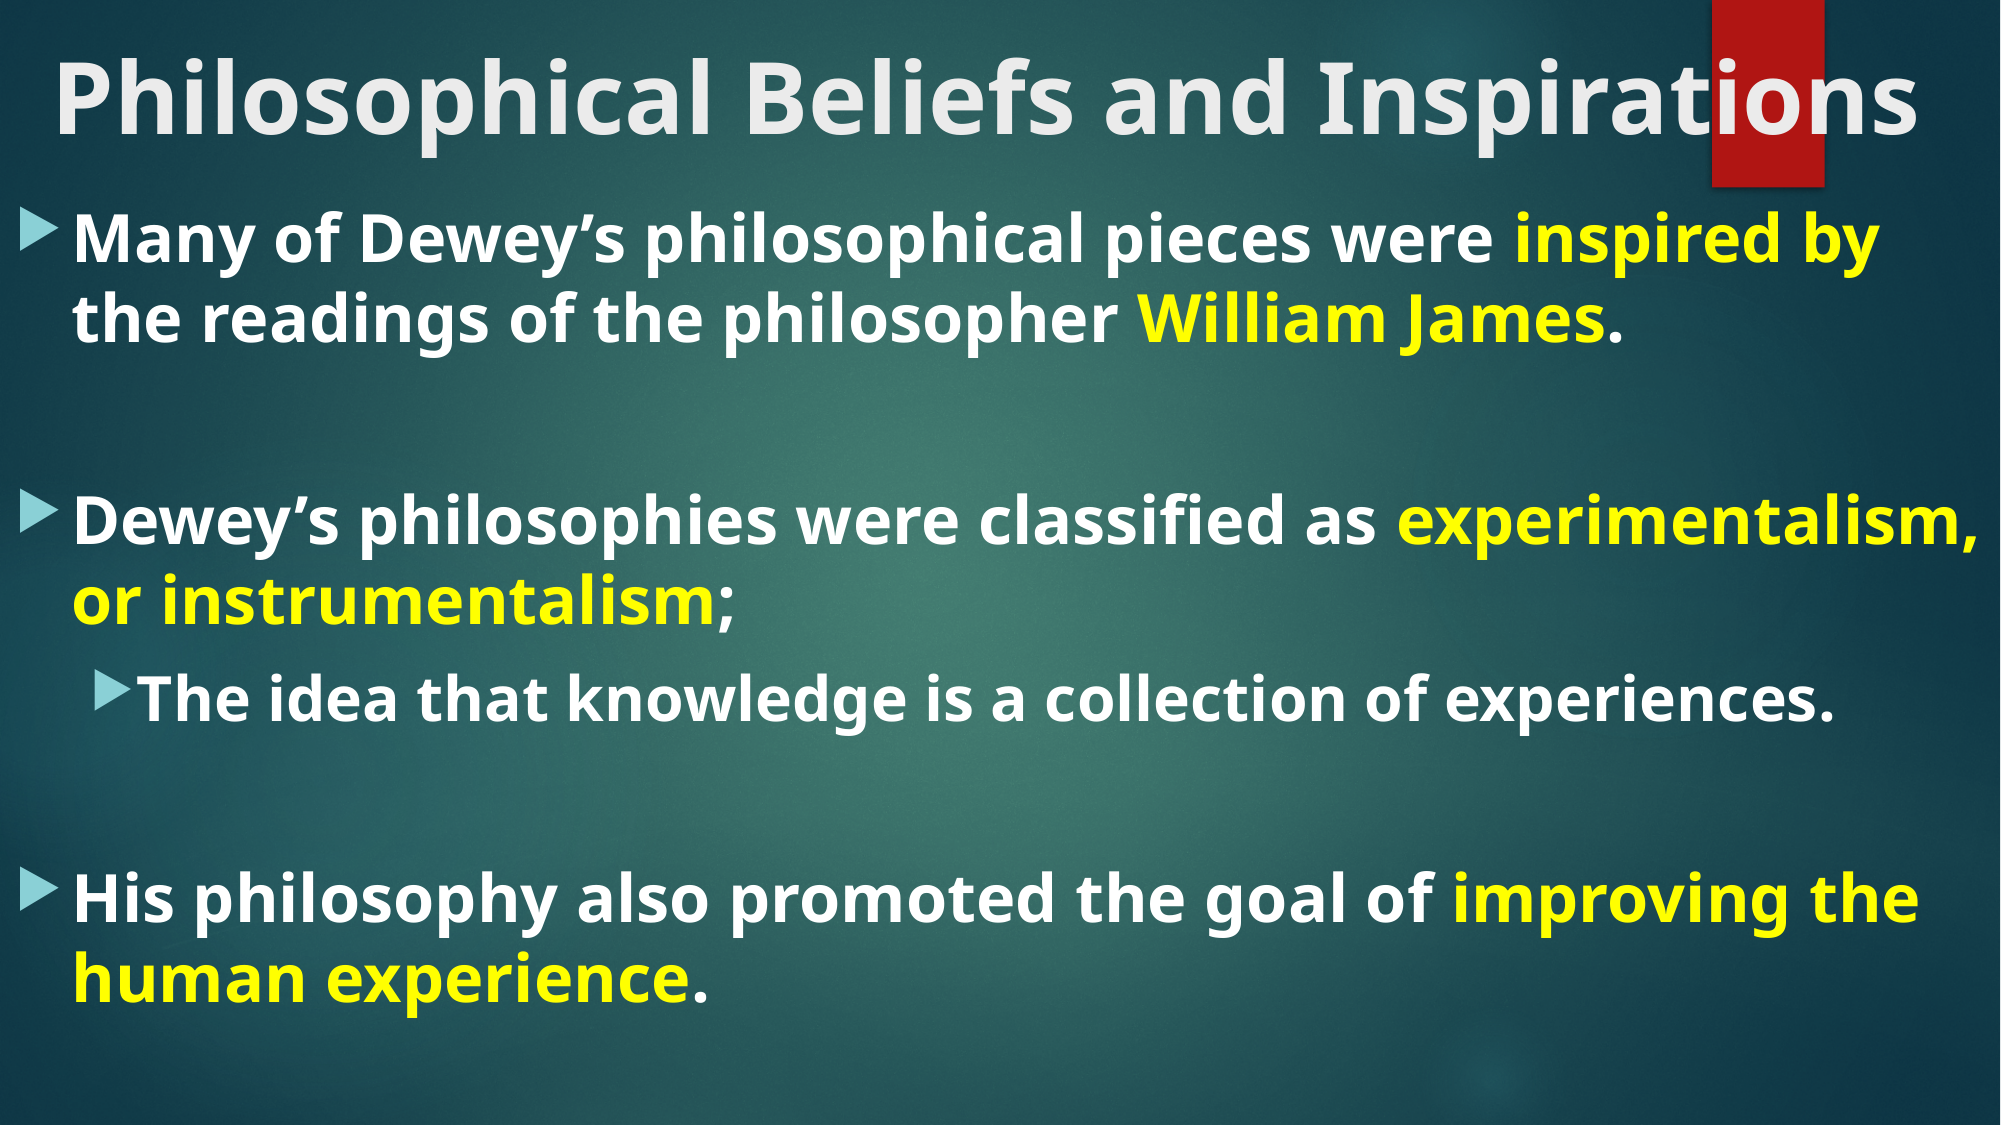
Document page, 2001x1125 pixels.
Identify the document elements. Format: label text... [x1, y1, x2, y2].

title Philosophical Beliefs and Inspirations [0, 0, 2000, 188]
list Many of Dewey’s philosophical pieces were inspired by the readings of the philosopher William James. Dewey’s philosophies were classified as experimentalism, or instrumentalism; The idea that knowledge is a collection of experiences. His philosophy also promoted the goal of improving the human experience. [0, 188, 2000, 1125]
